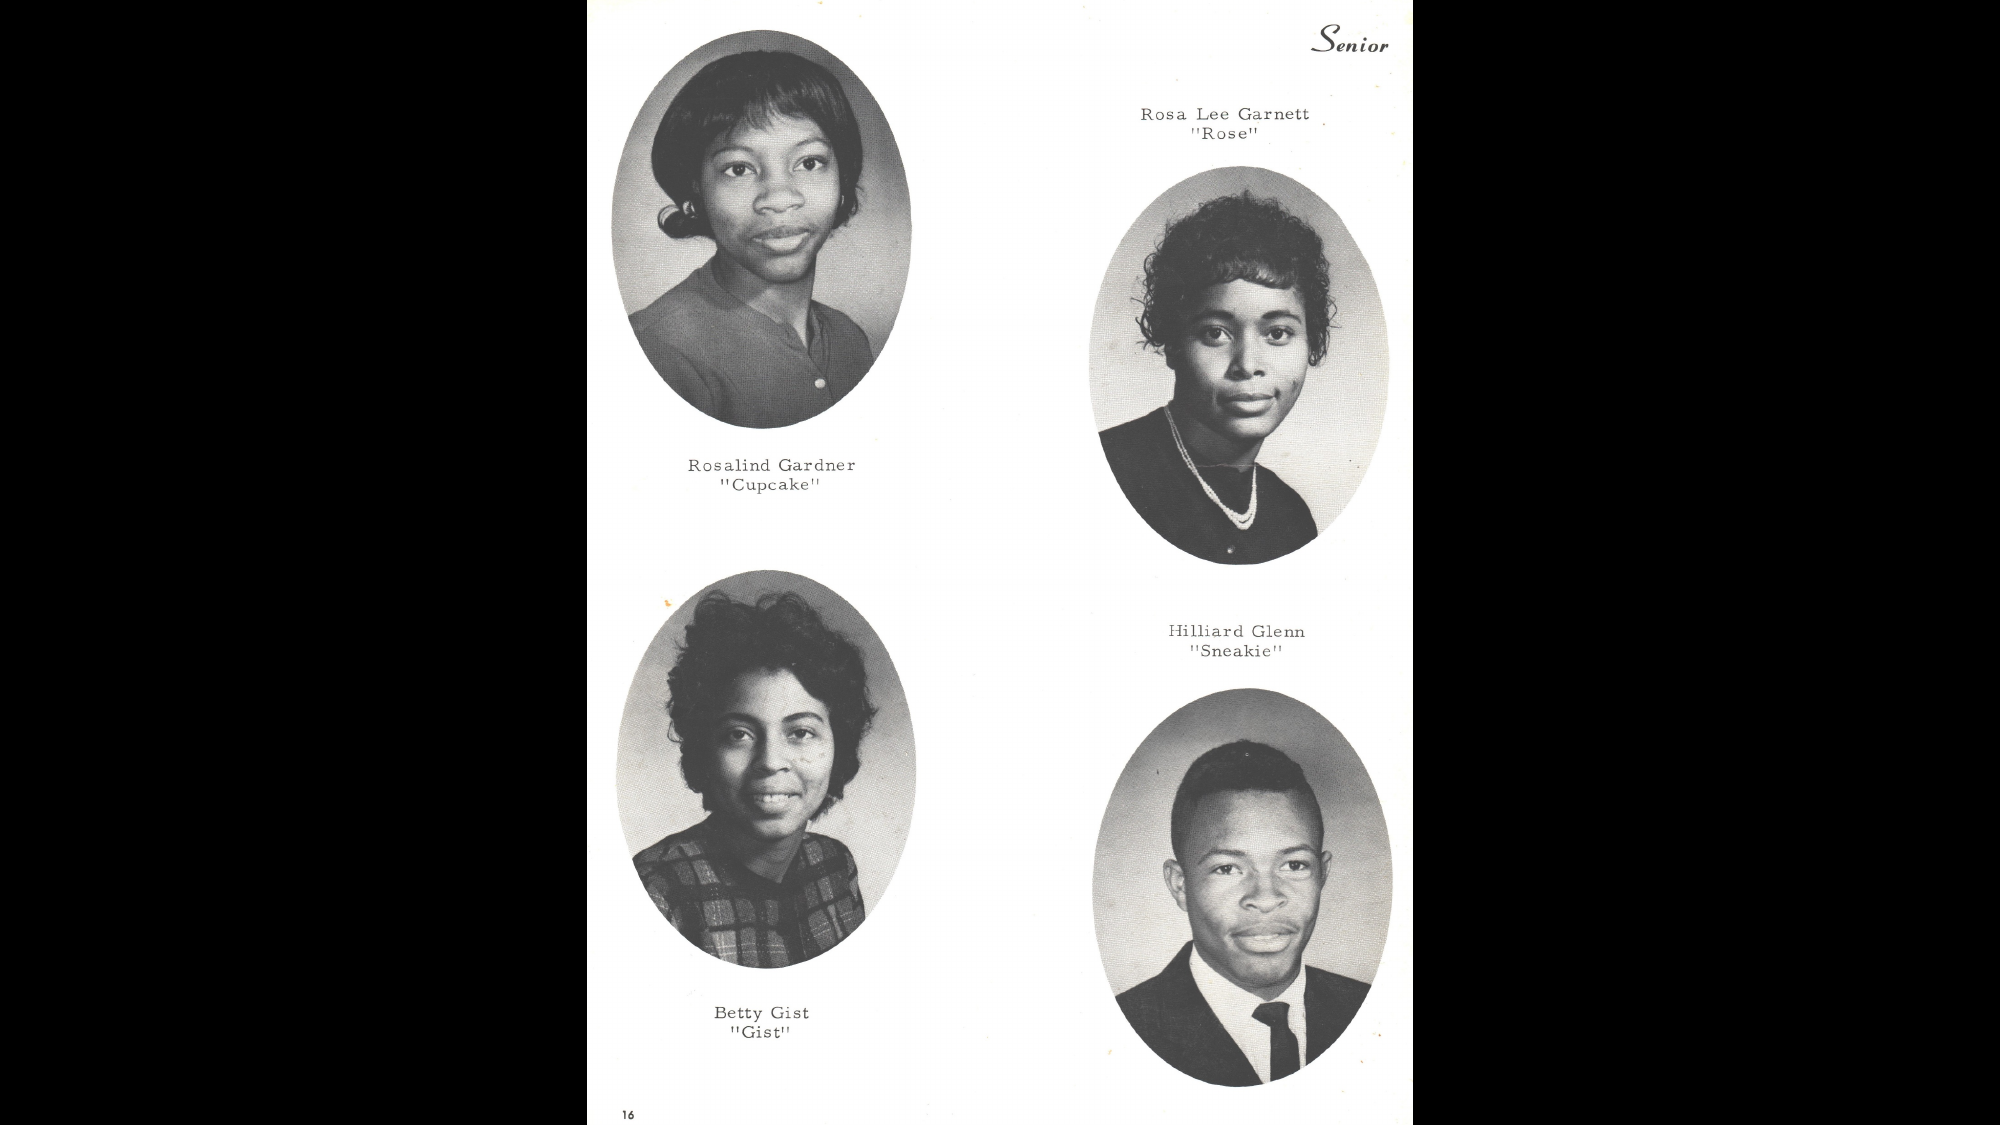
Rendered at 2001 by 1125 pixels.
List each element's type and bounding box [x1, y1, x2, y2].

picture [587, 0, 1413, 1125]
